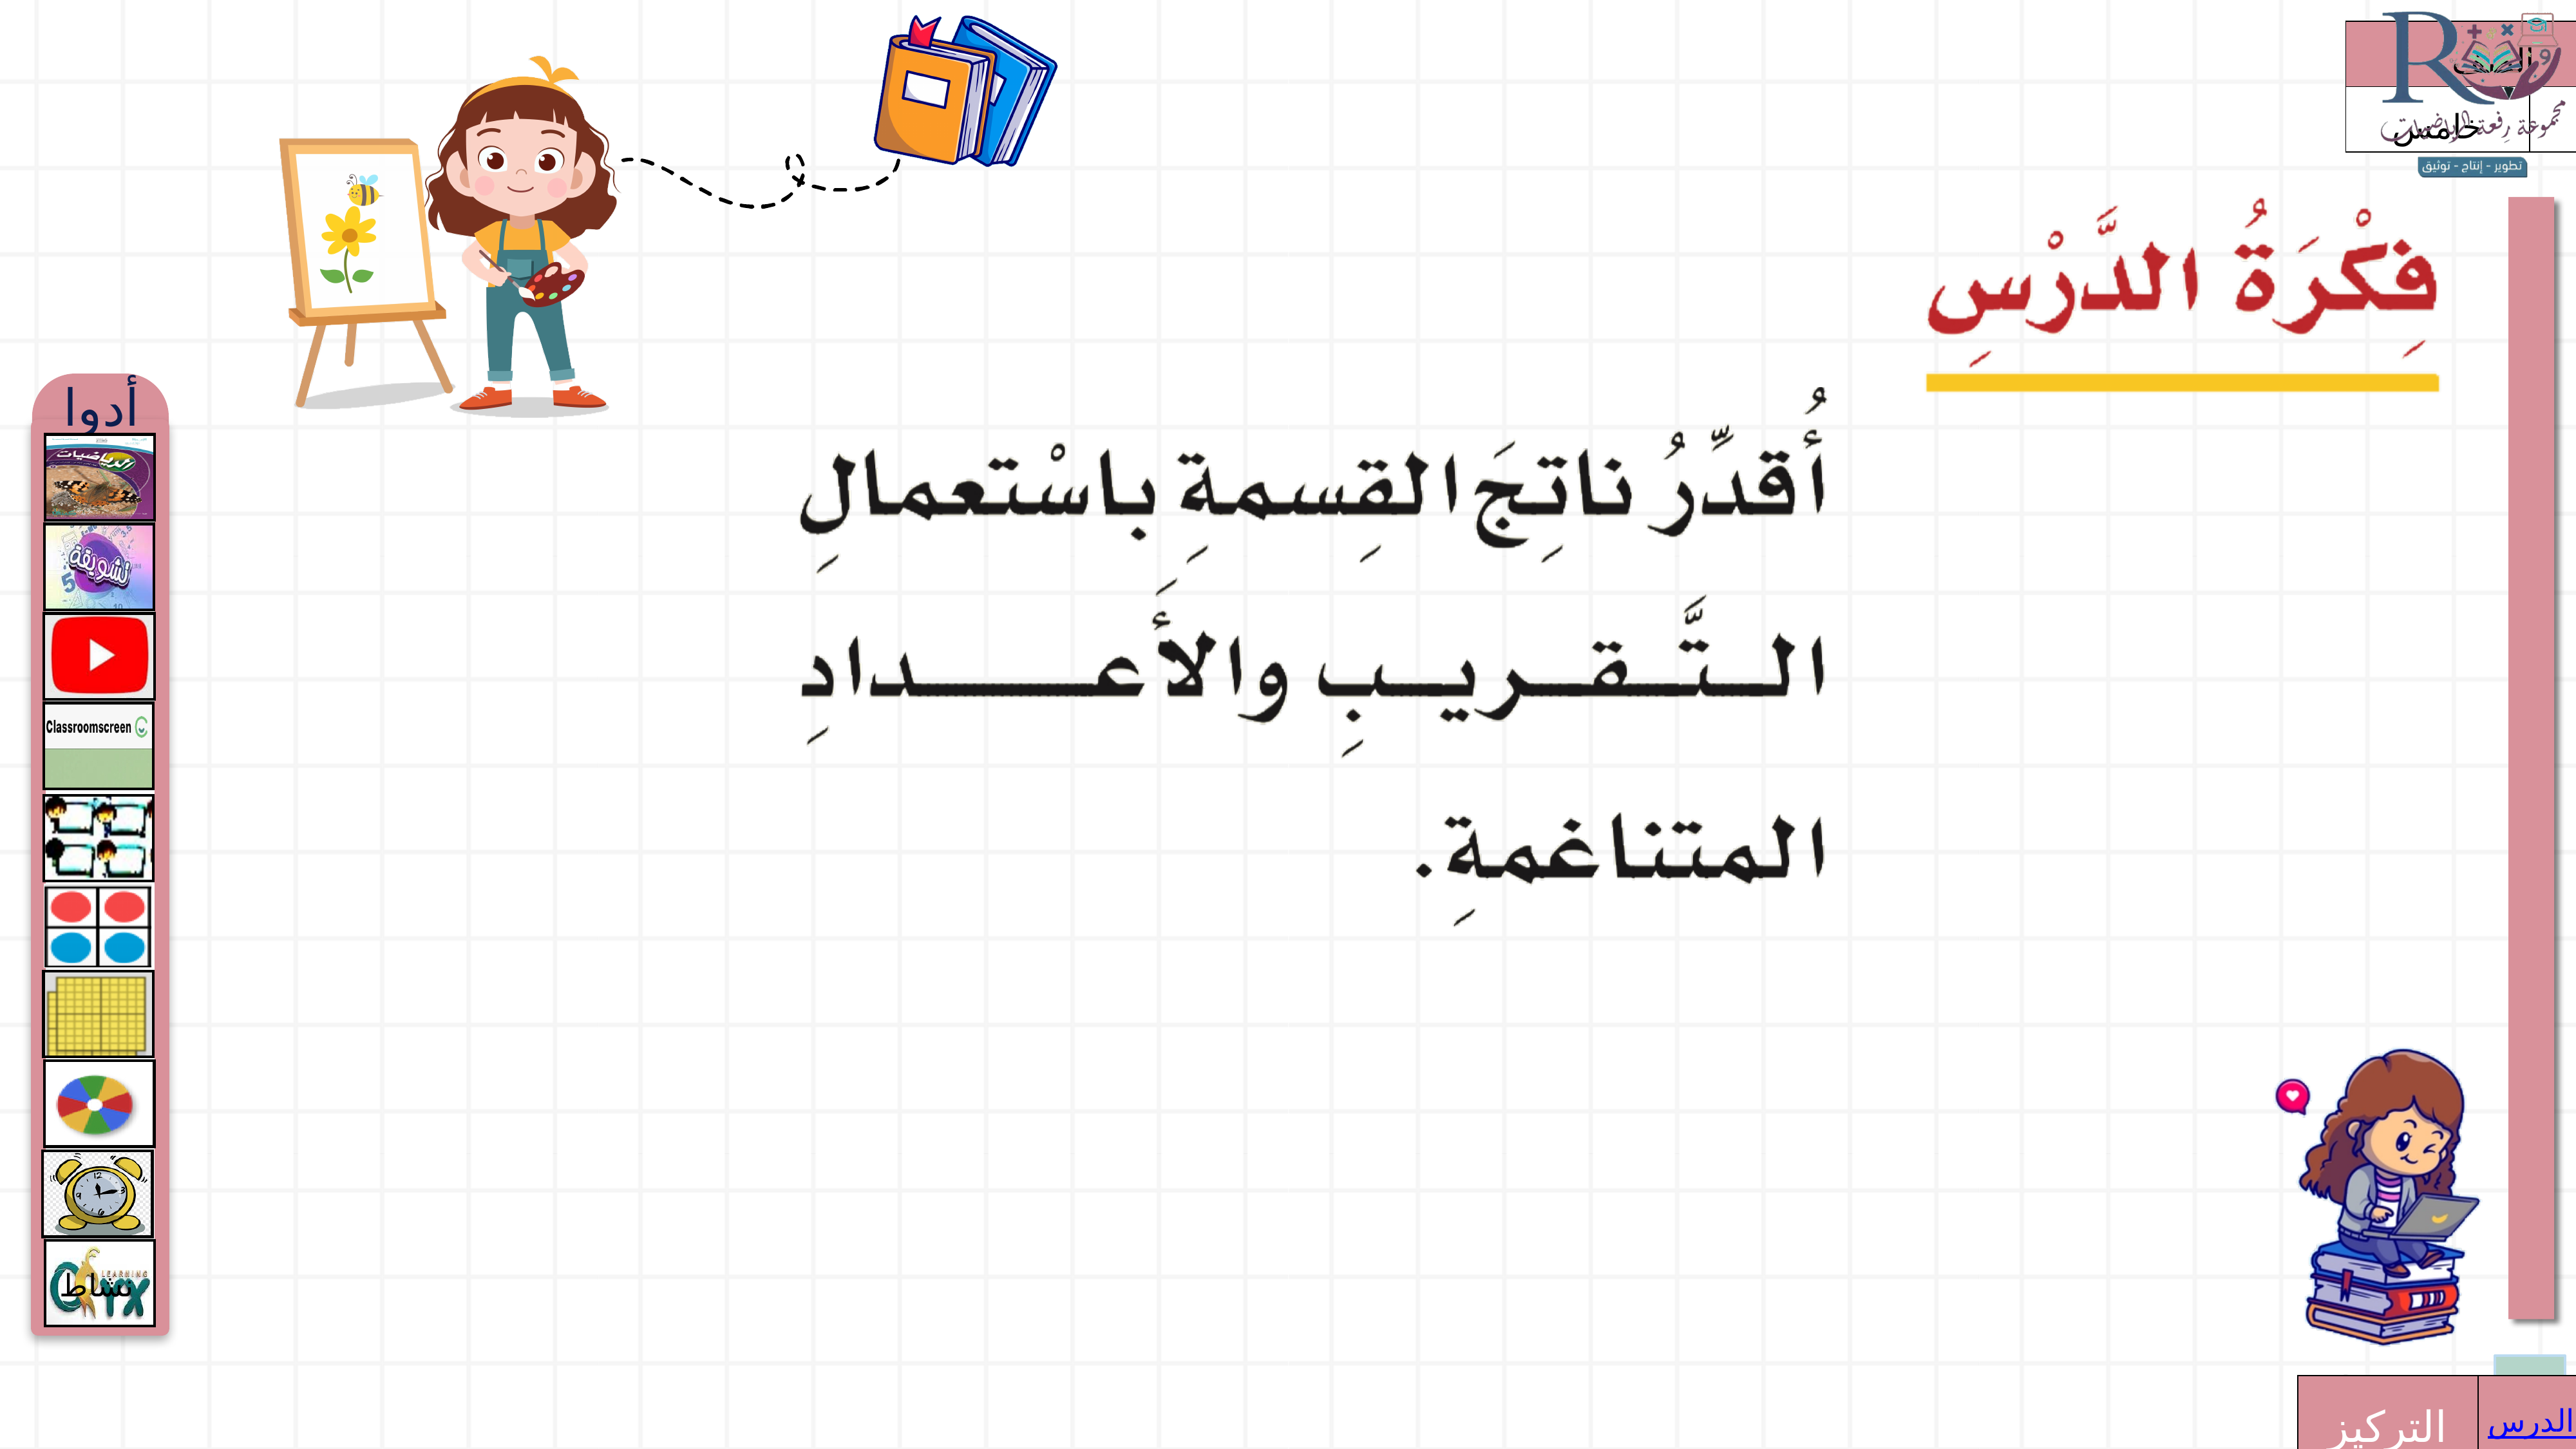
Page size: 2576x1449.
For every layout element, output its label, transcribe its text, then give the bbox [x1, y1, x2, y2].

table_header فكرة الدرس [2479, 1376, 2576, 1449]
picture [225, 15, 677, 468]
picture [2207, 1031, 2576, 1375]
picture [739, 0, 2576, 948]
table_header التركيز [2298, 1376, 2477, 1449]
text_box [0, 361, 194, 1329]
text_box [621, 0, 1061, 209]
